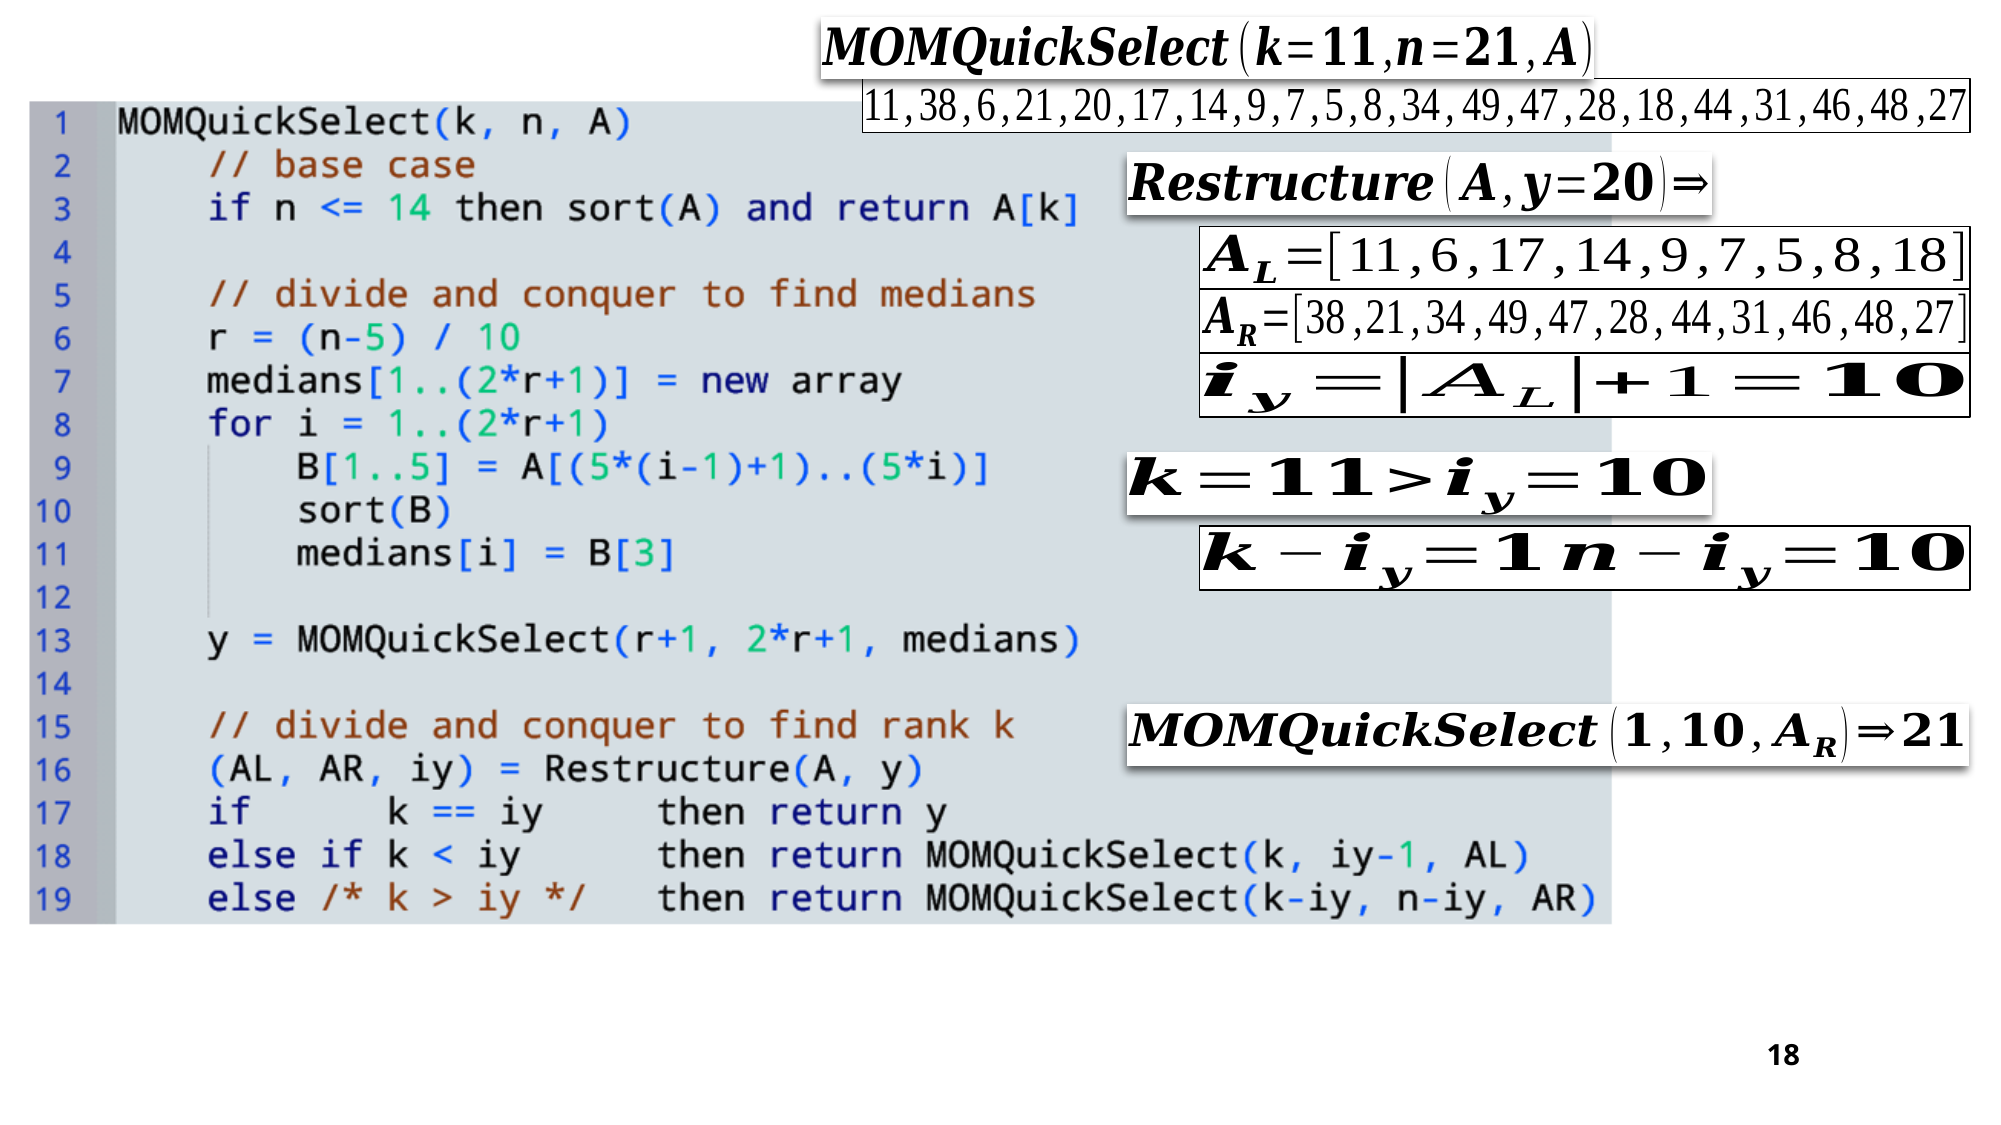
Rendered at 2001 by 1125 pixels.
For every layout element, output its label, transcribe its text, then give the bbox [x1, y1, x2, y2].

picture [18, 91, 1632, 944]
slide_number 18 [1724, 1026, 1816, 1087]
